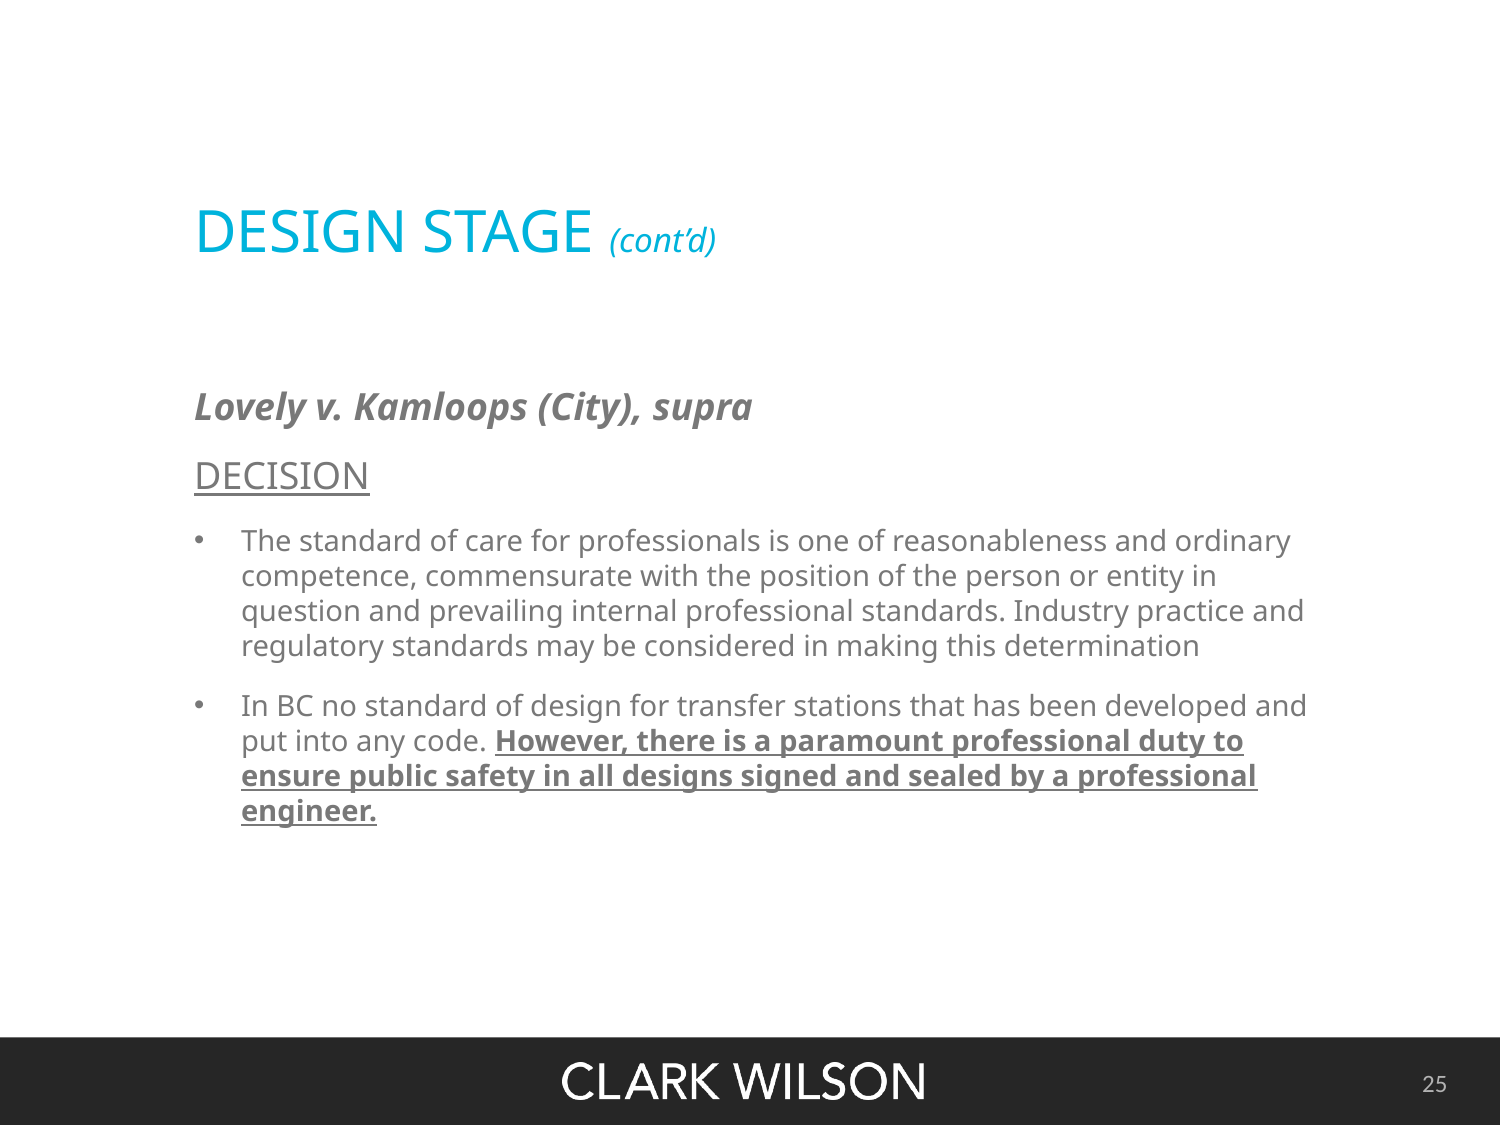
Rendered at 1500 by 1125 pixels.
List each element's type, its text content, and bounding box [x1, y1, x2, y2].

slide_number 25 [1112, 1052, 1463, 1113]
picture [562, 1062, 926, 1100]
title DESIGN STAGE (cont’d) [179, 95, 1363, 363]
list Lovely v. Kamloops (City), supra DECISION The standard of care for professionals is one of reasonableness and ordinary competence, commensurate with the position of the person or entity in question and prevailing internal professional standards. Industry practice and regulatory standards may be considered in making this determination In BC no standard of design for transfer stations that has been developed and put into any code. However, there is a paramount professional duty to ensure public safety in all designs signed and sealed by a professional engineer. [179, 375, 1325, 1025]
